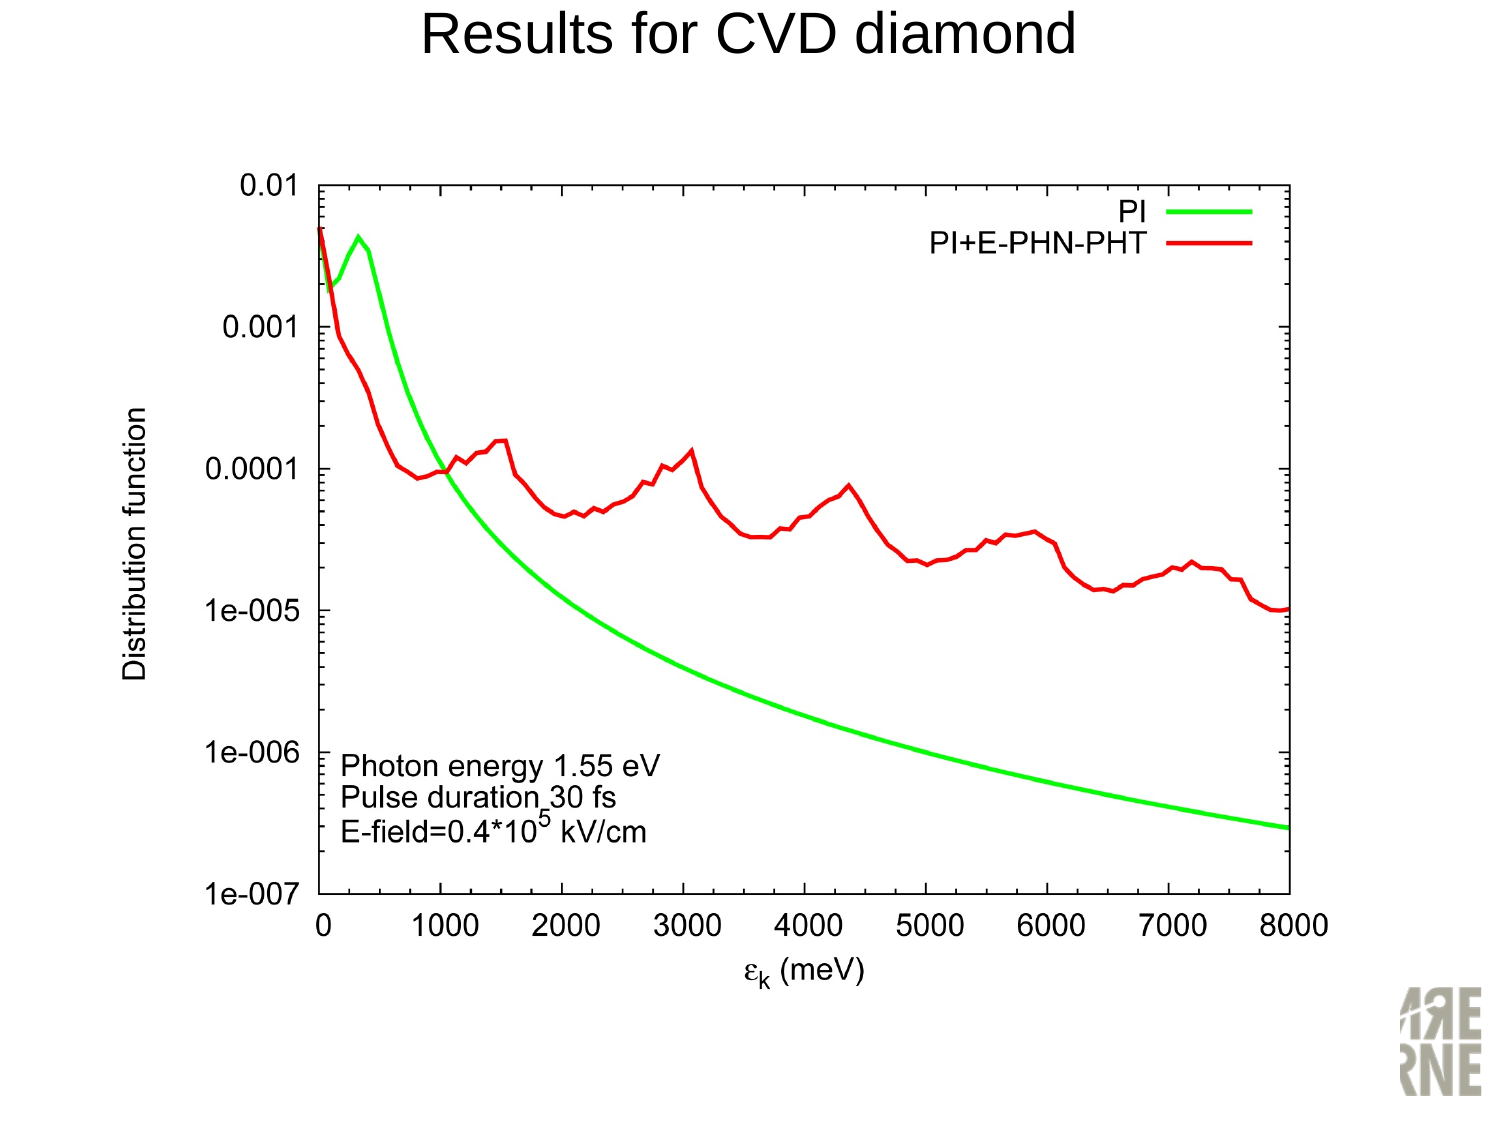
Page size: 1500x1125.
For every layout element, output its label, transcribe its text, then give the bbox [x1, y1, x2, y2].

title Results for CVD diamond [75, 1, 1425, 124]
picture [21, 60, 1483, 1125]
